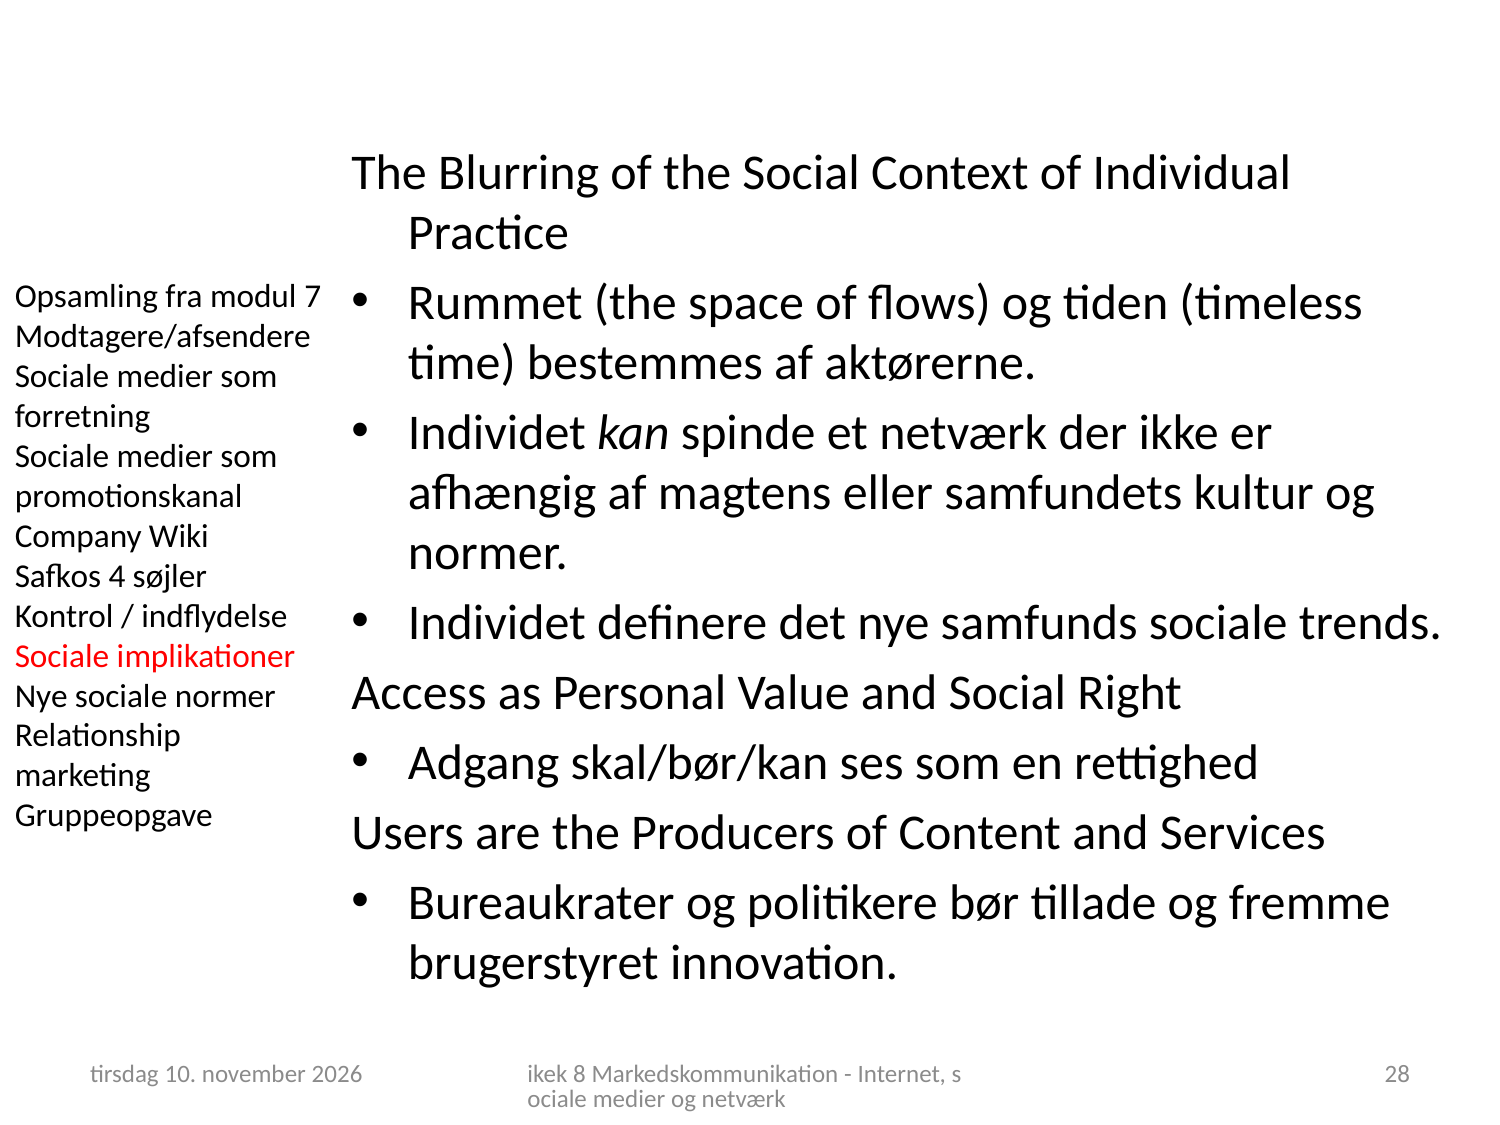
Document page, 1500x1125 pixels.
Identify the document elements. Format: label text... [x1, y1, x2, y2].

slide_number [75, 1042, 425, 1103]
slide_number 28 [1074, 1042, 1425, 1103]
list The Blurring of the Social Context of Individual Practice Rummet (the space of flows) og tiden (timeless time) bestemmes af aktørerne. Individet kan spinde et netværk der ikke er afhængig af magtens eller samfundets kultur og normer. Individet definere det nye samfunds sociale trends. Access as Personal Value and Social Right Adgang skal/bør/kan ses som en rettighed Users are the Producers of Content and Services Bureaukrater og politikere bør tillade og fremme brugerstyret innovation. [336, 131, 1459, 1044]
footer ikek 8 Markedskommunikation - Internet, sociale medier og netværk [512, 1042, 988, 1103]
text_box Opsamling fra modul 7 Modtagere/afsendere Sociale medier som forretning Sociale medier som promotionskanal Company Wiki Safkos 4 søjler Kontrol / indflydelse Sociale implikationer Nye sociale normer Relationship marketing Gruppeopgave [0, 267, 337, 881]
